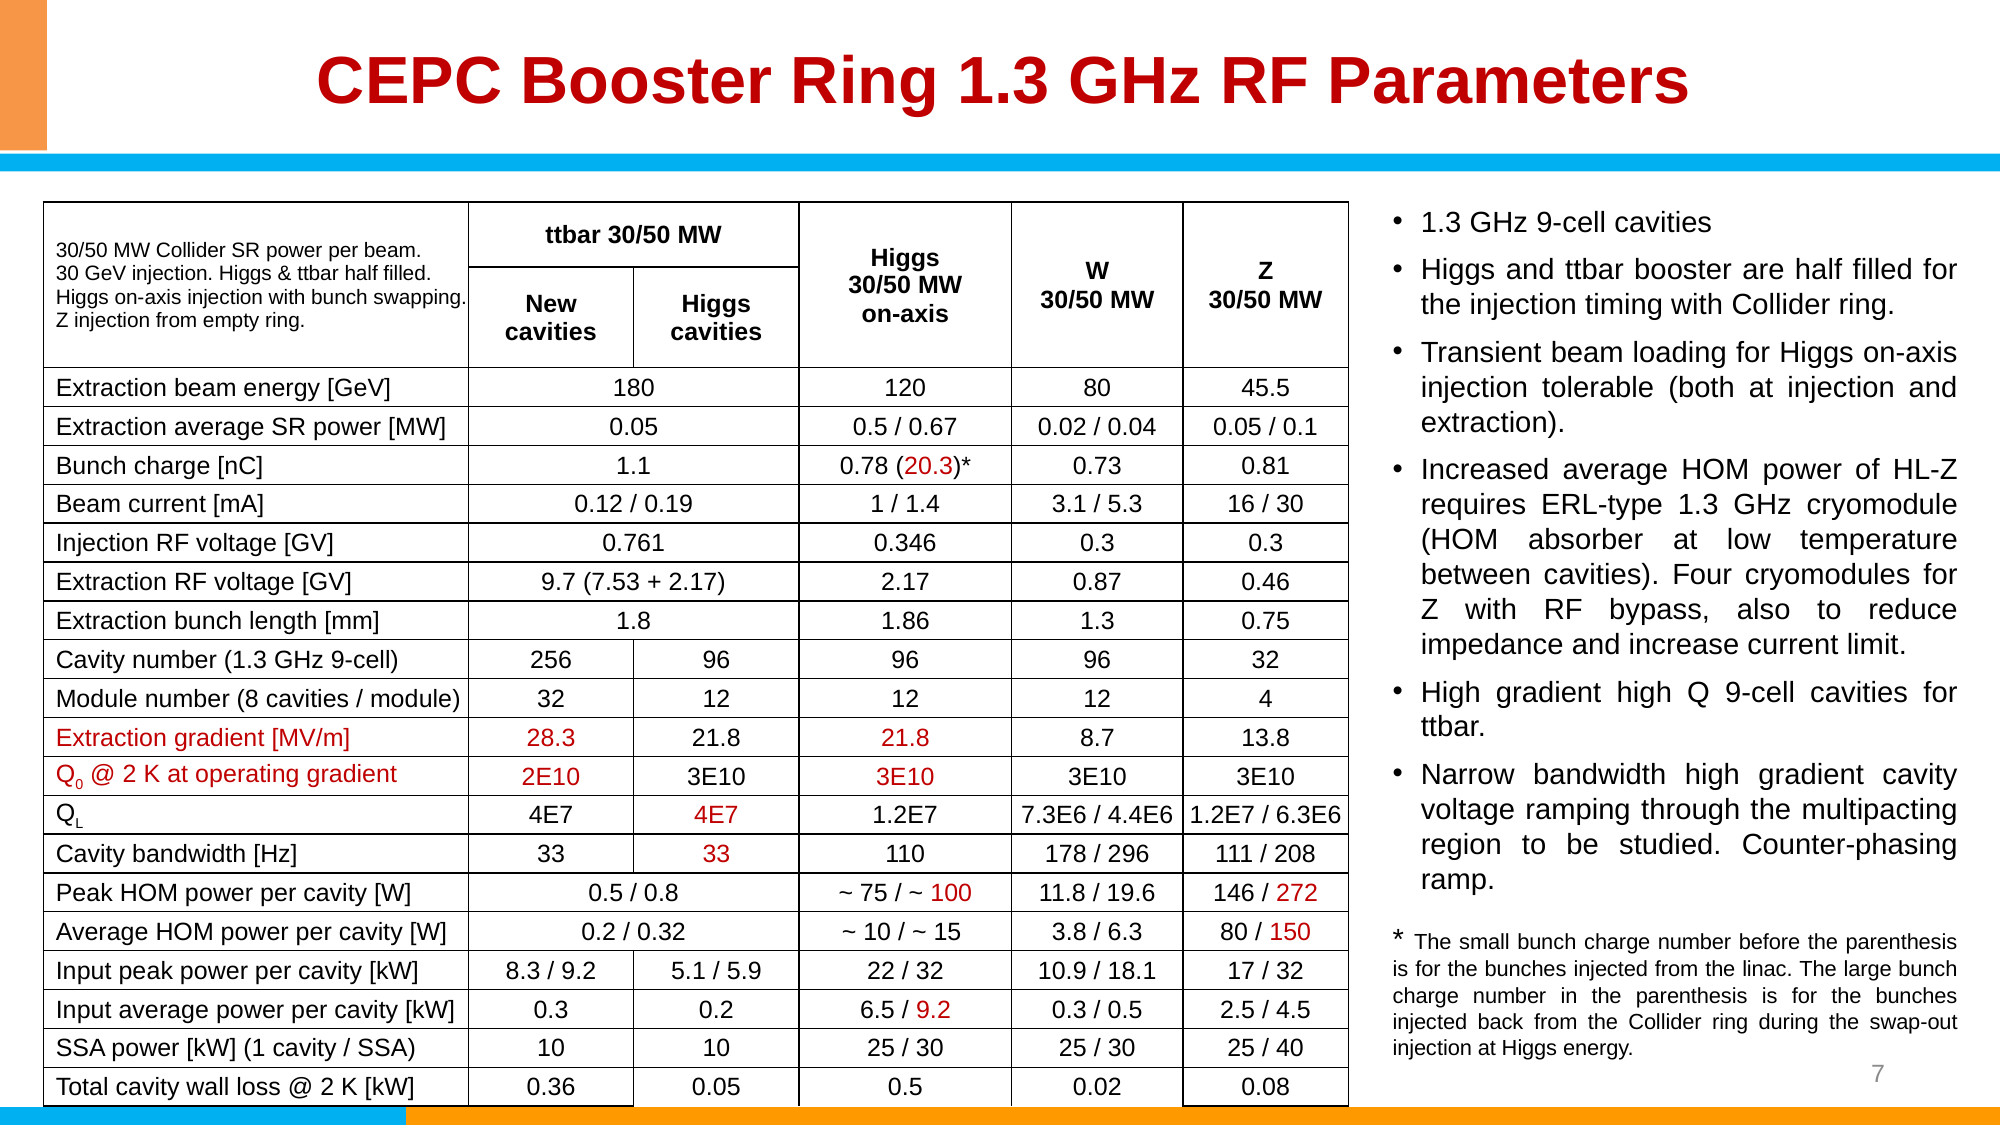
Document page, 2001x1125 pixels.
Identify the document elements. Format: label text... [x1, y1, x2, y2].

table_cell 16 / 30 [1184, 485, 1348, 522]
table_cell 25 / 30 [800, 1029, 1011, 1067]
table_cell Cavity number (1.3 GHz 9-cell) [44, 640, 468, 678]
table_cell 2.5 / 4.5 [1184, 990, 1348, 1028]
table_cell Higgs cavities [634, 268, 798, 367]
table_cell 120 [800, 368, 1011, 406]
table_cell 96 [1012, 640, 1182, 678]
table_cell 0.81 [1184, 446, 1348, 484]
table_header 30/50 MW Collider SR power per beam. 30 GeV injection. Higgs & ttbar half filled. Higgs on-axis injection with bunch swapping. Z injection from empty ring. [44, 203, 468, 367]
table_cell 1.2E7 / 6.3E6 [1184, 796, 1348, 833]
table_cell 96 [800, 640, 1011, 678]
table_cell 21.8 [634, 718, 798, 756]
table_cell 7.3E6 / 4.4E6 [1012, 796, 1182, 833]
table_cell 45.5 [1184, 368, 1348, 406]
table_cell 1.86 [800, 602, 1011, 639]
table_cell Module number (8 cavities / module) [44, 679, 468, 717]
table_cell 0.3 / 0.5 [1012, 990, 1182, 1028]
table_cell 0.87 [1012, 563, 1182, 600]
table_cell 256 [469, 640, 633, 678]
table_cell Total cavity wall loss @ 2 K [kW] [44, 1068, 468, 1105]
table_header Higgs 30/50 MW on-axis [800, 203, 1011, 367]
table_cell 1.1 [469, 446, 798, 484]
table_cell 21.8 [800, 718, 1011, 756]
table_cell 13.8 [1184, 718, 1348, 756]
table_cell 1.2E7 [800, 796, 1011, 833]
table_cell 0.12 / 0.19 [469, 485, 798, 522]
slide_number 7 [1433, 1042, 1900, 1103]
table_cell Peak HOM power per cavity [W] [44, 874, 468, 911]
table_cell 3E10 [1012, 757, 1182, 795]
table_cell 3.1 / 5.3 [1012, 485, 1182, 522]
table_cell 1.3 [1012, 602, 1182, 639]
title CEPC Booster Ring 1.3 GHz RF Parameters [6, 0, 2000, 155]
table_cell 3E10 [1184, 757, 1348, 795]
table_cell Extraction beam energy [GeV] [44, 368, 468, 406]
table_cell Beam current [mA] [44, 485, 468, 522]
table_cell 32 [469, 679, 633, 717]
table_cell 33 [469, 835, 633, 872]
table_cell Input peak power per cavity [kW] [44, 951, 468, 989]
table_cell 2E10 [469, 757, 633, 795]
table_cell 10 [469, 1029, 633, 1067]
text_box 1.3 GHz 9-cell cavities Higgs and ttbar booster are half filled for the injection timing with Collider ring. Transient beam loading for Higgs on-axis injection tolerable (both at injection and extraction). Increased average HOM power of HL-Z requires ERL-type 1.3 GHz cryomodule (HOM absorber at low temperature between cavities). Four cryomodules for Z with RF bypass, also to reduce impedance and increase current limit. High gradient high Q 9-cell cavities for ttbar. Narrow bandwidth high gradient cavity voltage ramping through the multipacting region to be studied. Counter-phasing ramp. * The small bunch charge number before the parenthesis is for the bunches injected from the linac. The large bunch charge number in the parenthesis is for the bunches injected back from the Collider ring during the swap-out injection at Higgs energy. [1377, 195, 1974, 1068]
table_cell 10.9 / 18.1 [1012, 951, 1182, 989]
table_cell 0.761 [469, 524, 798, 561]
table_cell 6.5 / 9.2 [800, 990, 1011, 1028]
table_cell 0.5 [800, 1068, 1011, 1106]
table_cell 0.3 [1184, 524, 1348, 561]
table_cell 0.73 [1012, 446, 1182, 484]
table_cell 9.7 (7.53 + 2.17) [469, 563, 798, 600]
table_cell 0.78 (20.3)* [800, 446, 1011, 484]
table_cell Bunch charge [nC] [44, 446, 468, 484]
table_cell 80 [1012, 368, 1182, 406]
table_cell 80 / 150 [1184, 912, 1348, 950]
table_cell 12 [1012, 679, 1182, 717]
table_cell Average HOM power per cavity [W] [44, 912, 468, 950]
table_cell 0.05 [469, 407, 798, 445]
table_cell 0.2 [634, 990, 798, 1028]
table_cell 12 [634, 679, 798, 717]
table_cell Cavity bandwidth [Hz] [44, 835, 468, 872]
table_cell 0.08 [1184, 1068, 1348, 1105]
table_cell 5.1 / 5.9 [634, 951, 798, 989]
table_cell New cavities [469, 268, 633, 367]
table_cell 111 / 208 [1184, 835, 1348, 872]
table_cell 0.02 [1012, 1068, 1182, 1106]
table_cell 11.8 / 19.6 [1012, 874, 1182, 911]
table_cell Extraction RF voltage [GV] [44, 563, 468, 600]
table_cell 0.5 / 0.67 [800, 407, 1011, 445]
table_cell ~ 75 / ~ 100 [800, 874, 1011, 911]
table_cell 0.3 [469, 990, 633, 1028]
table_cell 1 / 1.4 [800, 485, 1011, 522]
table_cell 0.75 [1184, 602, 1348, 639]
table_cell 4 [1184, 679, 1348, 717]
table_cell 10 [634, 1029, 798, 1067]
table_cell 33 [634, 835, 798, 872]
table_cell ~ 10 / ~ 15 [800, 912, 1011, 950]
table_cell 0.5 / 0.8 [469, 874, 798, 911]
table_cell 0.46 [1184, 563, 1348, 600]
table_cell 0.36 [469, 1068, 633, 1105]
table_cell 110 [800, 835, 1011, 872]
table_cell 178 / 296 [1012, 835, 1182, 872]
table_cell 0.05 / 0.1 [1184, 407, 1348, 445]
table_cell Extraction average SR power [MW] [44, 407, 468, 445]
table_cell Input average power per cavity [kW] [44, 990, 468, 1028]
table_cell 28.3 [469, 718, 633, 756]
table_cell 8.7 [1012, 718, 1182, 756]
table_cell Extraction gradient [MV/m] [44, 718, 468, 756]
table_cell 146 / 272 [1184, 874, 1348, 911]
table_cell 4E7 [469, 796, 633, 833]
table_cell 180 [469, 368, 798, 406]
table_cell 2.17 [800, 563, 1011, 600]
table_cell 8.3 / 9.2 [469, 951, 633, 989]
table_cell 0.2 / 0.32 [469, 912, 798, 950]
table_cell QL [44, 796, 468, 833]
table_header ttbar 30/50 MW [469, 203, 798, 266]
table_header Z 30/50 MW [1184, 203, 1348, 367]
table_cell 96 [634, 640, 798, 678]
table_cell 22 / 32 [800, 951, 1011, 989]
table_cell 0.02 / 0.04 [1012, 407, 1182, 445]
table_cell 4E7 [634, 796, 798, 833]
table_cell 3E10 [634, 757, 798, 795]
table_header W 30/50 MW [1012, 203, 1182, 367]
table_cell Q0 @ 2 K at operating gradient [44, 757, 468, 795]
table_cell 0.3 [1012, 524, 1182, 561]
table_cell 25 / 30 [1012, 1029, 1182, 1067]
table_cell 3E10 [800, 757, 1011, 795]
table_cell Injection RF voltage [GV] [44, 524, 468, 561]
table_cell 32 [1184, 640, 1348, 678]
table_cell 12 [800, 679, 1011, 717]
table_cell 3.8 / 6.3 [1012, 912, 1182, 950]
table_cell Extraction bunch length [mm] [44, 602, 468, 639]
table_cell 0.346 [800, 524, 1011, 561]
table_cell SSA power [kW] (1 cavity / SSA) [44, 1029, 468, 1067]
table_cell 1.8 [469, 602, 798, 639]
table_cell 25 / 40 [1184, 1029, 1348, 1067]
table_cell 0.05 [634, 1068, 798, 1106]
table_cell 17 / 32 [1184, 951, 1348, 989]
